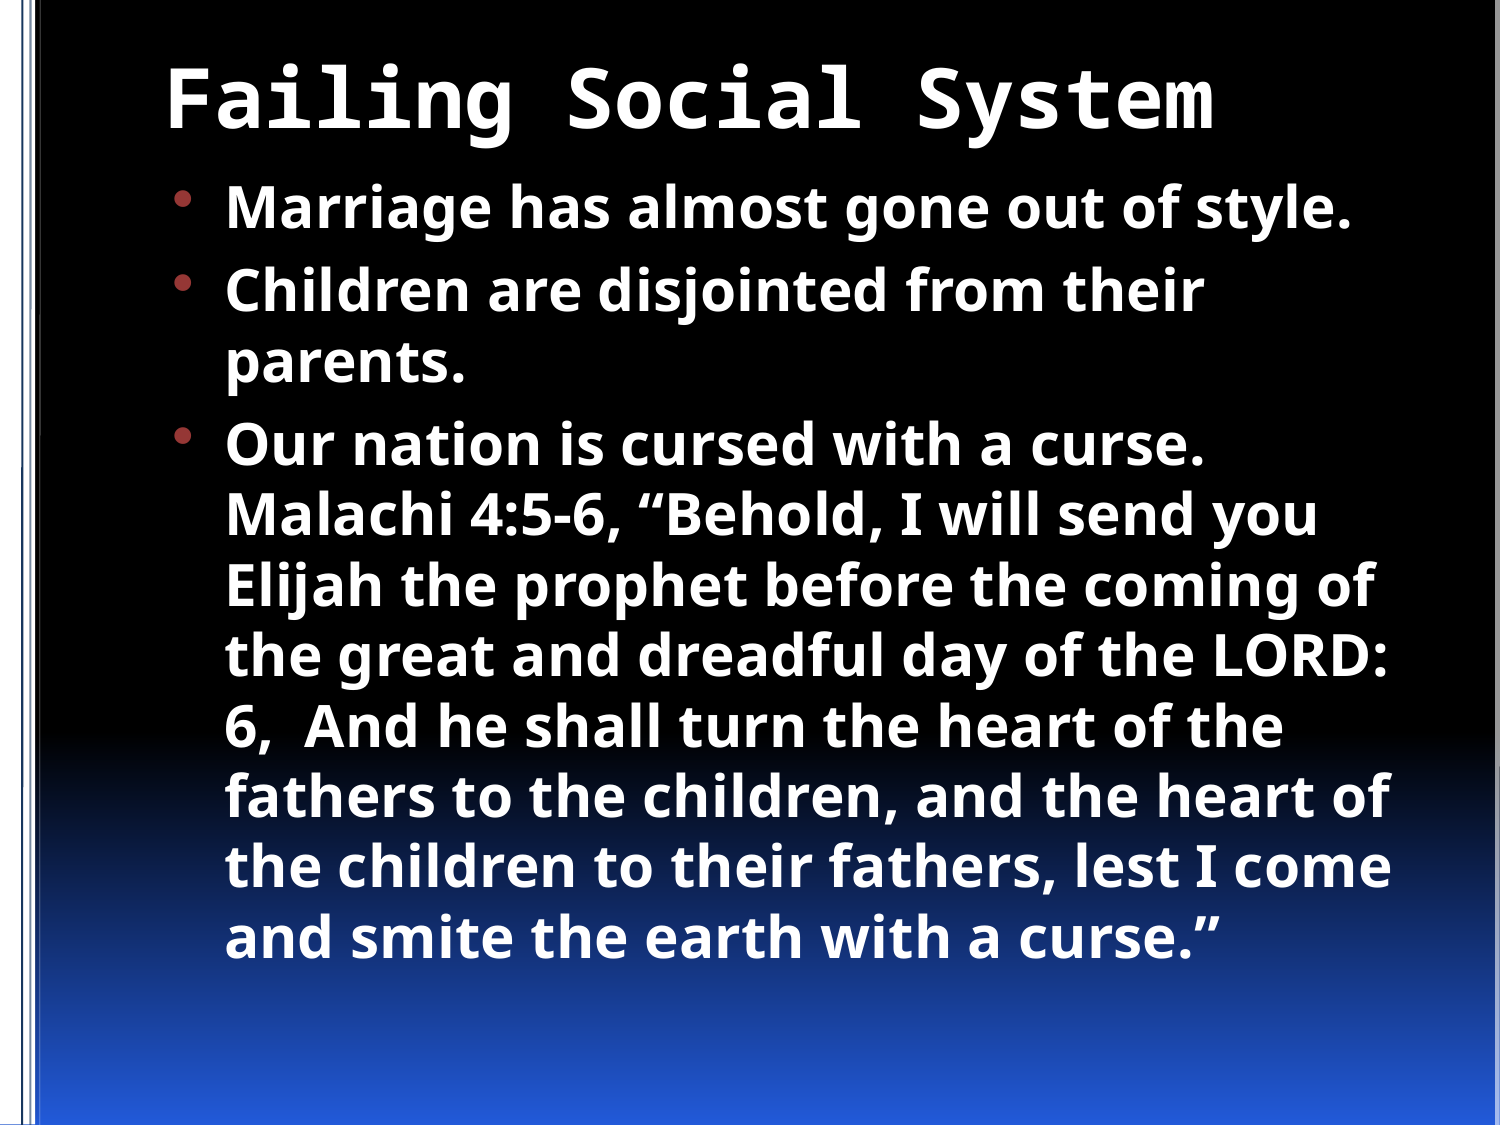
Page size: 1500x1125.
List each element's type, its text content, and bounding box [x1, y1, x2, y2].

list Marriage has almost gone out of style. Children are disjointed from their parents. Our nation is cursed with a curse. Malachi 4:5-6, “Behold, I will send you Elijah the prophet before the coming of the great and dreadful day of the LORD: 6, And he shall turn the heart of the fathers to the children, and the heart of the children to their fathers, lest I come and smite the earth with a curse.” [150, 162, 1425, 1088]
title Failing Social System [150, 37, 1425, 162]
